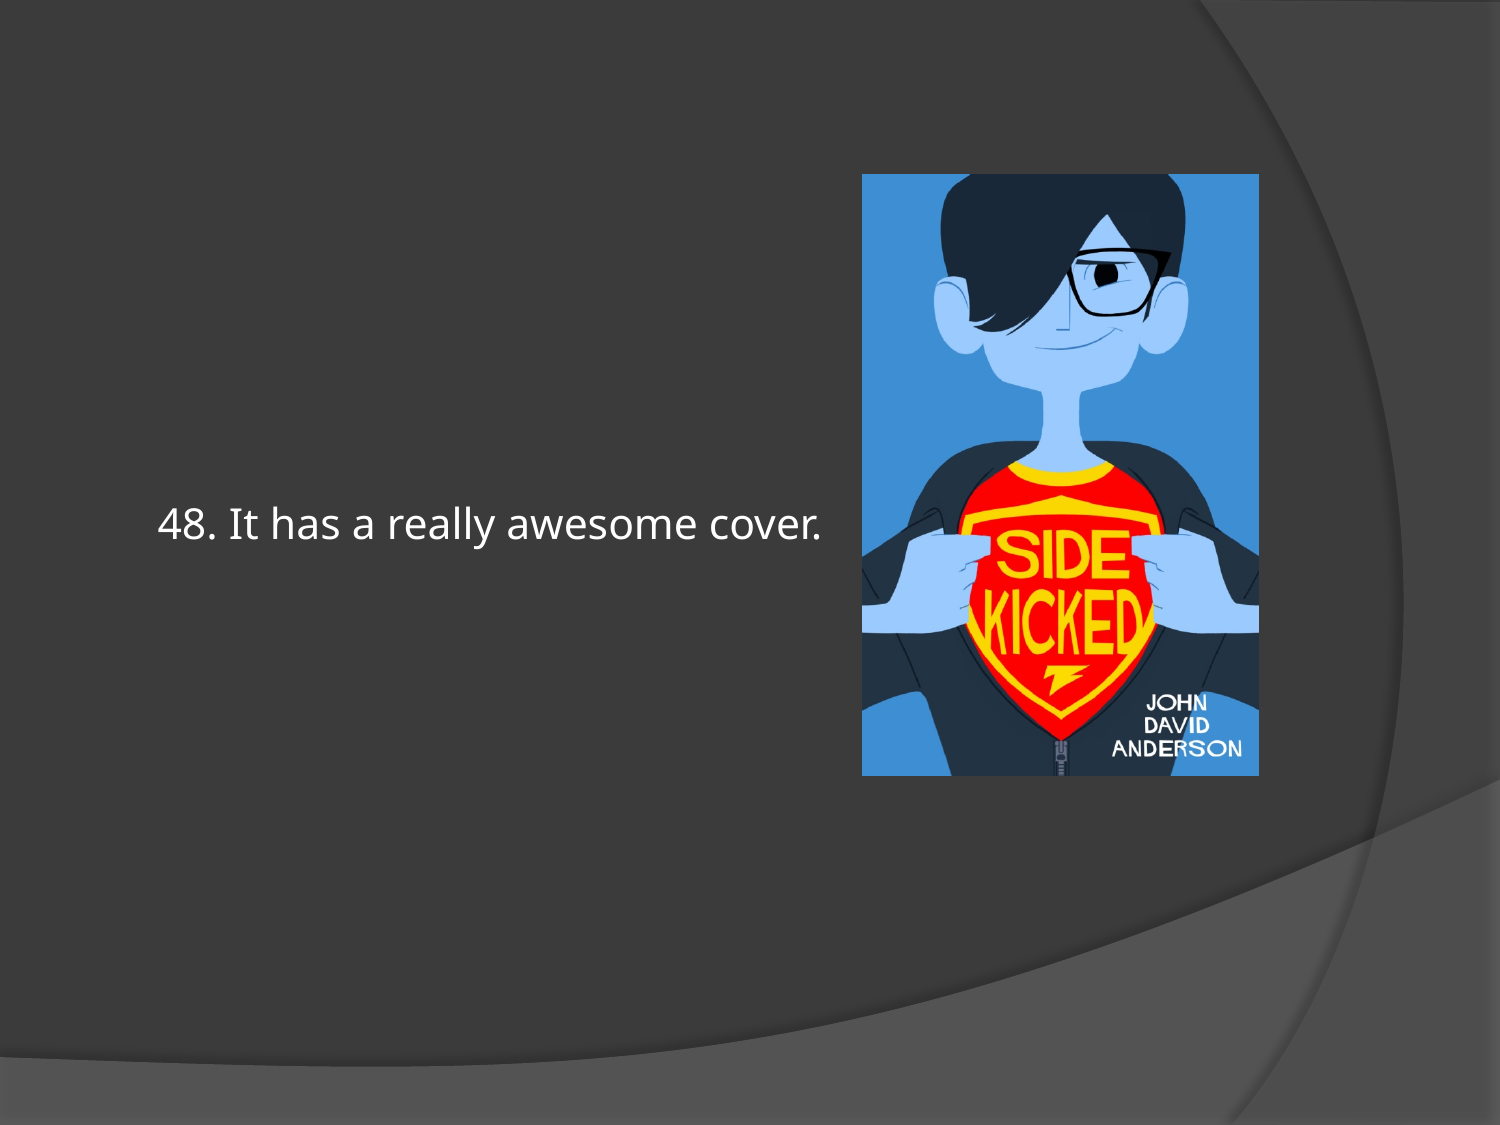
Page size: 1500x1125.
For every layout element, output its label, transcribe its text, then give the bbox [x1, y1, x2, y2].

picture [862, 174, 1259, 776]
title 48. It has a really awesome cover. [150, 375, 853, 688]
